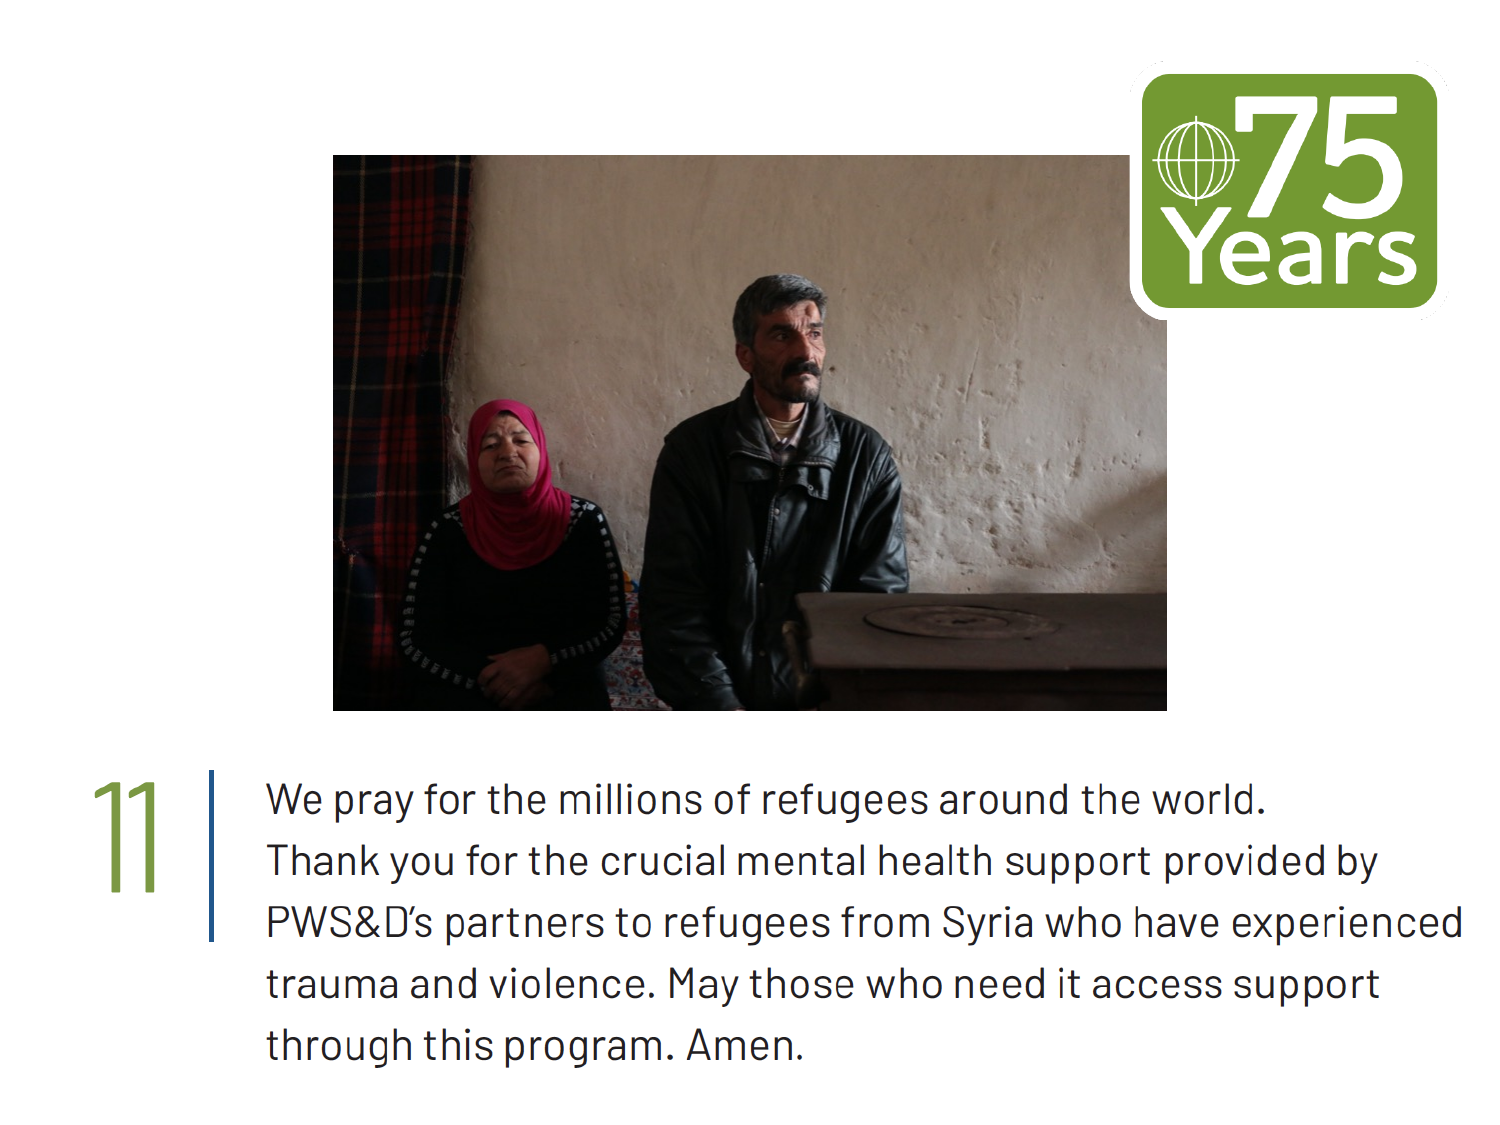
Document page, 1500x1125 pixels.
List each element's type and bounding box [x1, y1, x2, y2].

picture [333, 60, 1449, 711]
picture [36, 761, 1500, 1111]
